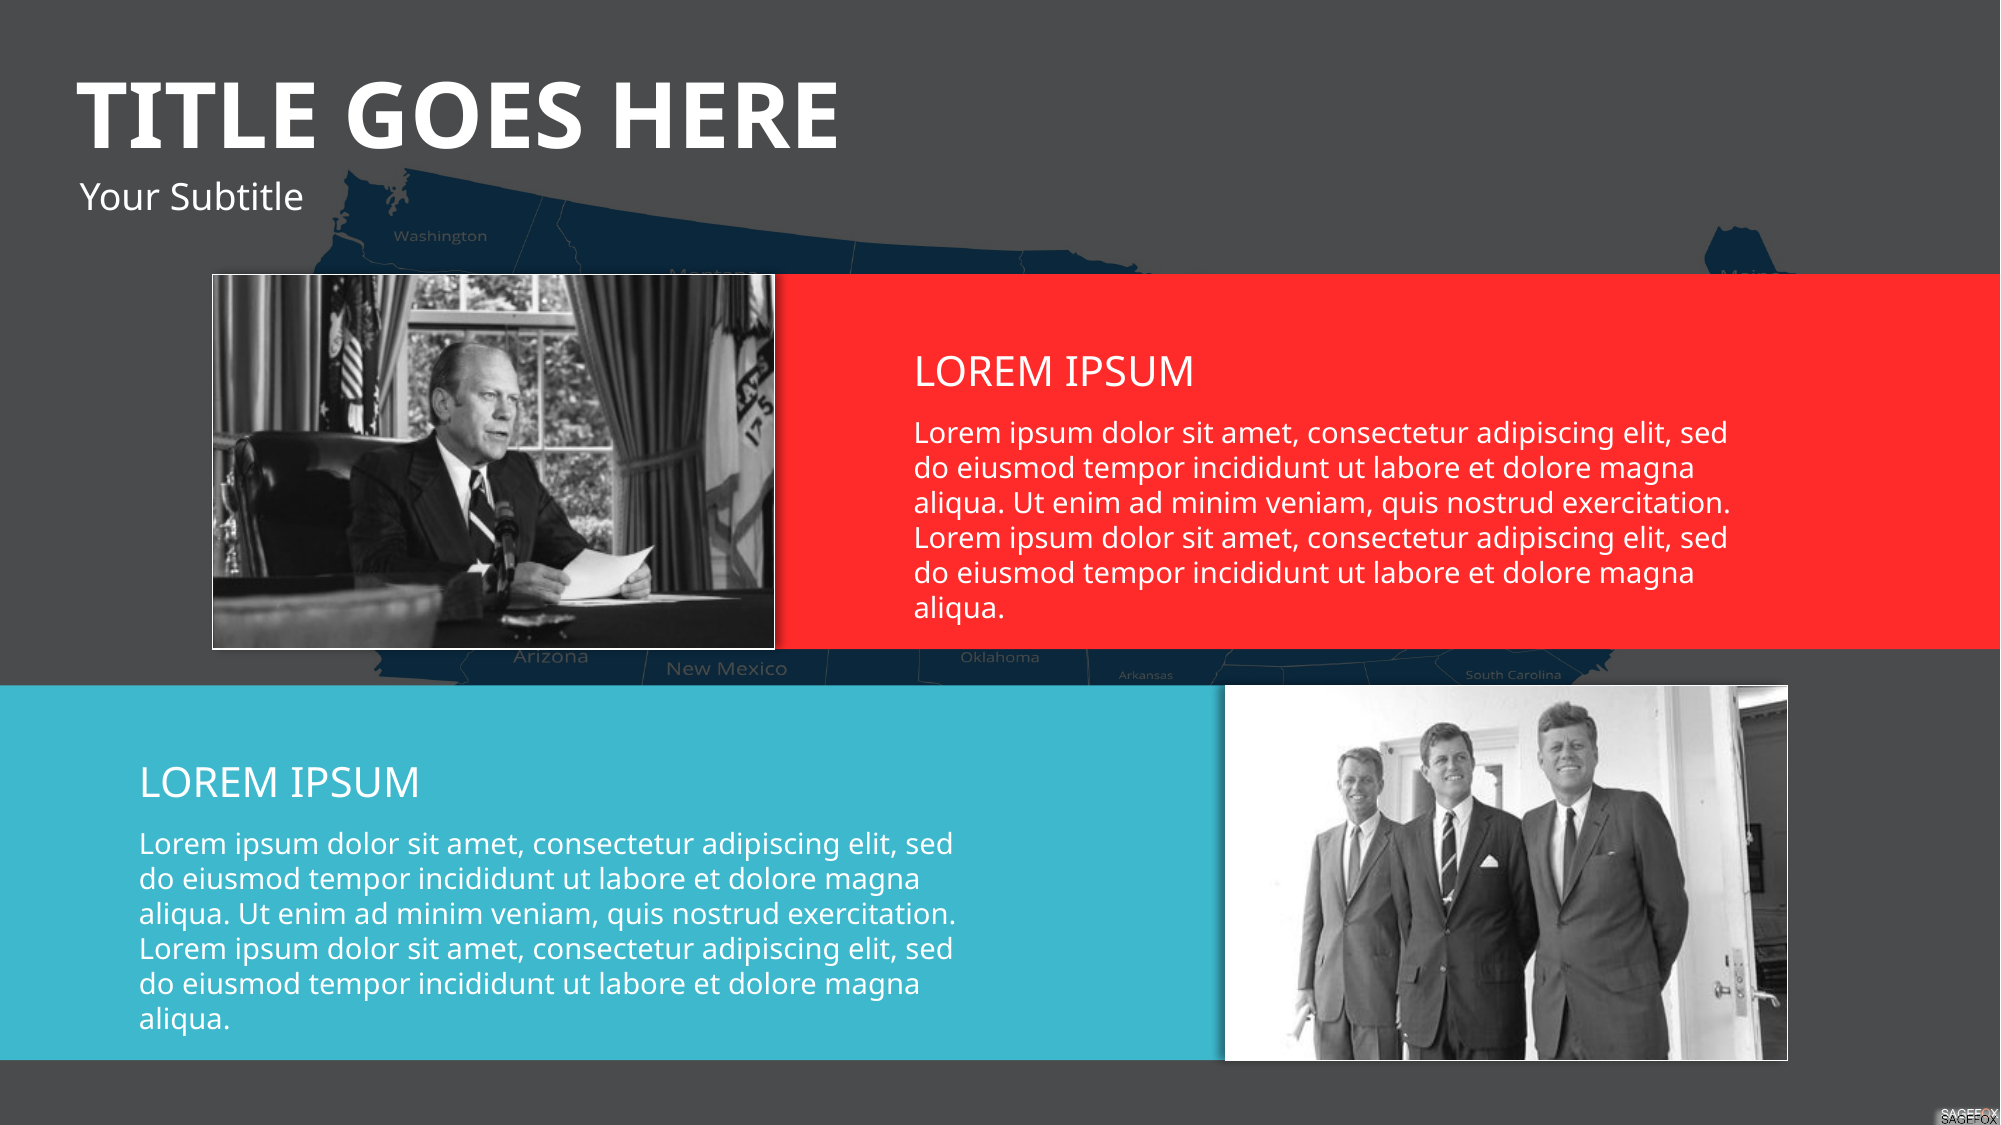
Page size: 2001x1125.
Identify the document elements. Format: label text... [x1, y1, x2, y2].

text_box [1224, 684, 1789, 1061]
text_box LOREM IPSUM Lorem ipsum dolor sit amet, consectetur adipiscing elit, sed do eiusmod tempor incididunt ut labore et dolore magna aliqua. Ut enim ad minim veniam, quis nostrud exercitation. Lorem ipsum dolor sit amet, consectetur adipiscing elit, sed do eiusmod tempor incididunt ut labore et dolore magna aliqua. [124, 748, 989, 1043]
text_box LOREM IPSUM Lorem ipsum dolor sit amet, consectetur adipiscing elit, sed do eiusmod tempor incididunt ut labore et dolore magna aliqua. Ut enim ad minim veniam, quis nostrud exercitation. Lorem ipsum dolor sit amet, consectetur adipiscing elit, sed do eiusmod tempor incididunt ut labore et dolore magna aliqua. [898, 337, 1764, 632]
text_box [60, 49, 1020, 227]
picture [1938, 1114, 1999, 1125]
text_box [786, 273, 2000, 650]
text_box [211, 273, 776, 650]
text_box [0, 684, 1213, 1061]
